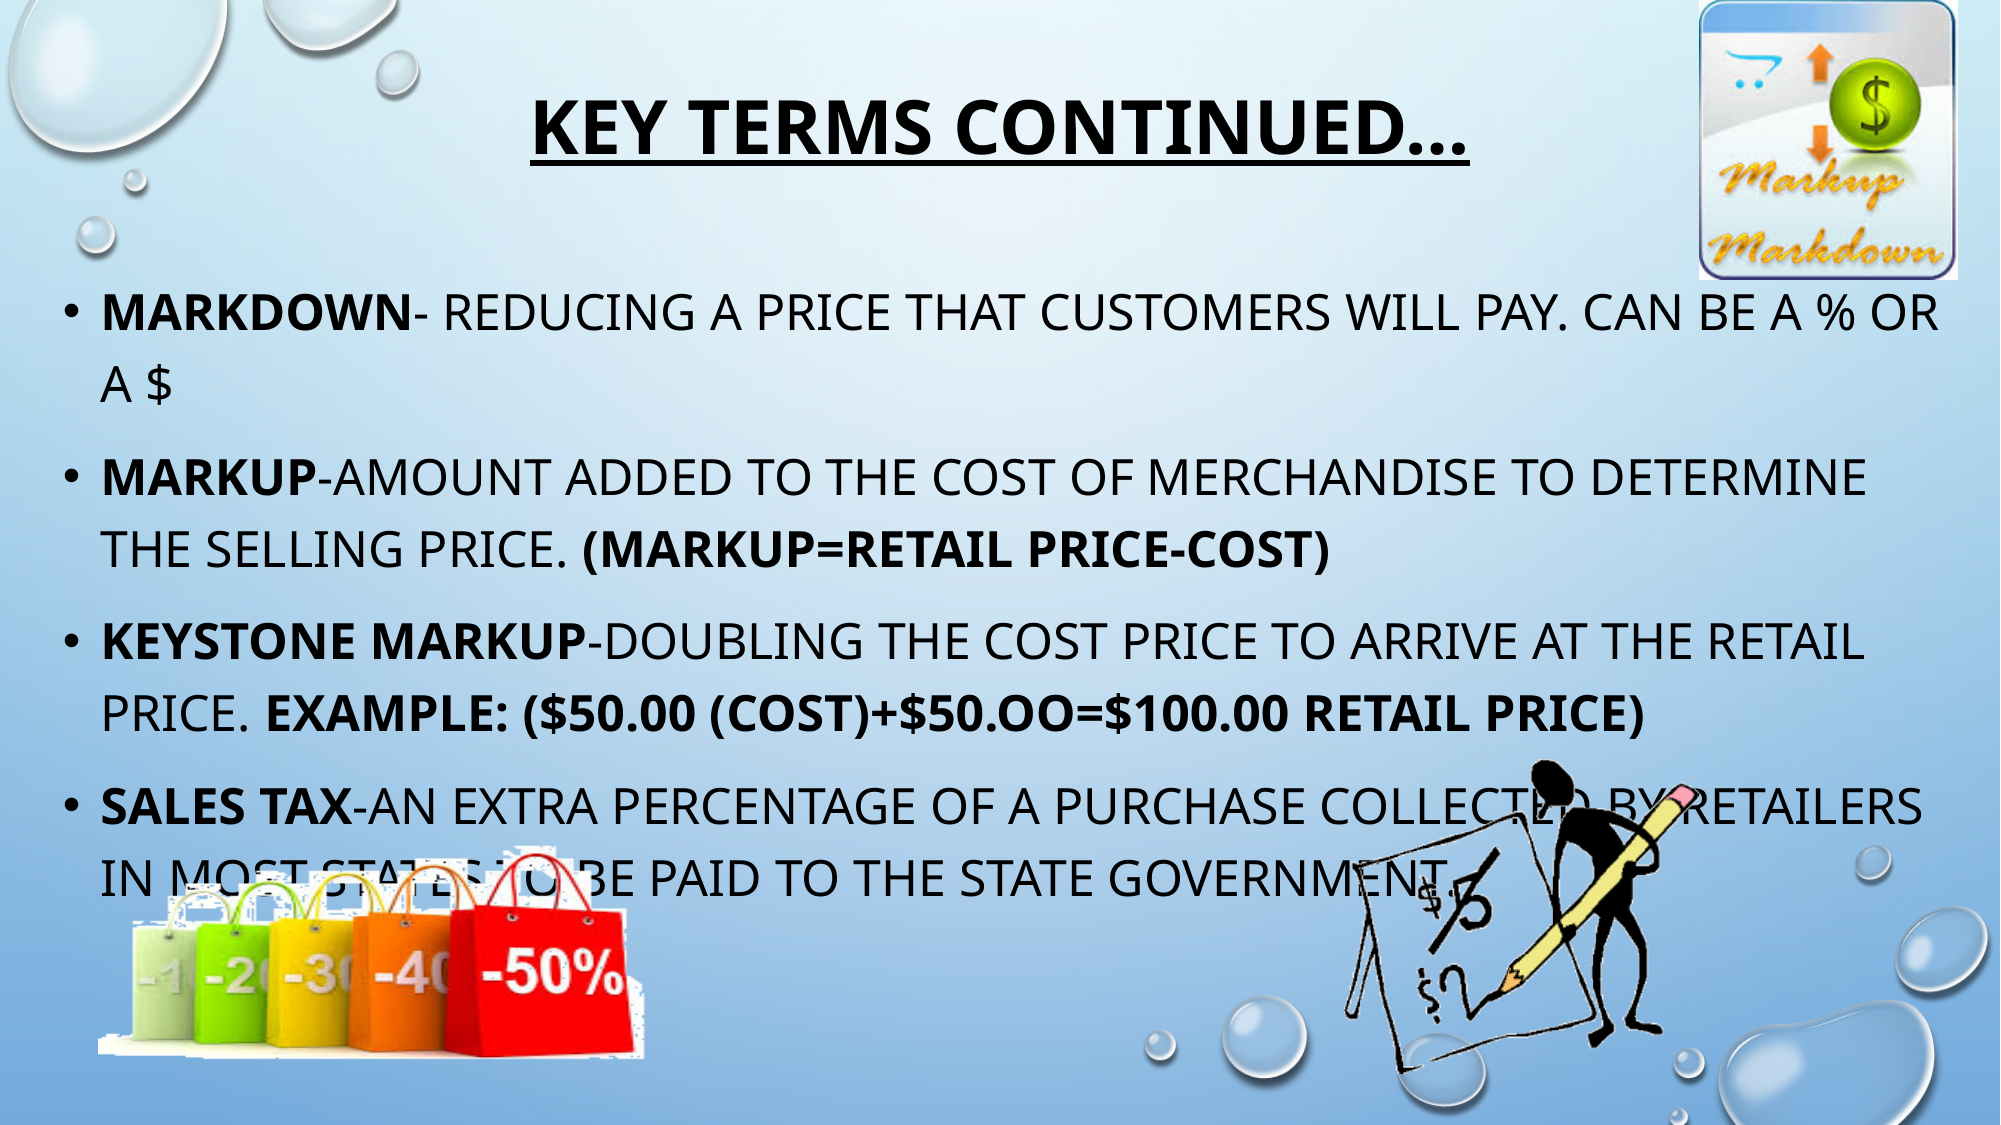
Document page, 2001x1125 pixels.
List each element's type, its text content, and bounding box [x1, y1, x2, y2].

list Markdown- Reducing a price that customers will pay. Can be a % or a $ Markup-amount added to the cost of merchandise to determine the selling price. (Markup=retail price-cost) Keystone markup-doubling the cost price to arrive at the retail price. Example: ($50.00 (cost)+$50.oo=$100.00 retail price) Sales tax-an extra percentage of a purchase collected by retailers in most states to be paid to the state government. [47, 260, 1958, 1023]
title Key terms continued… [149, 46, 1692, 215]
picture [0, 0, 2000, 1125]
